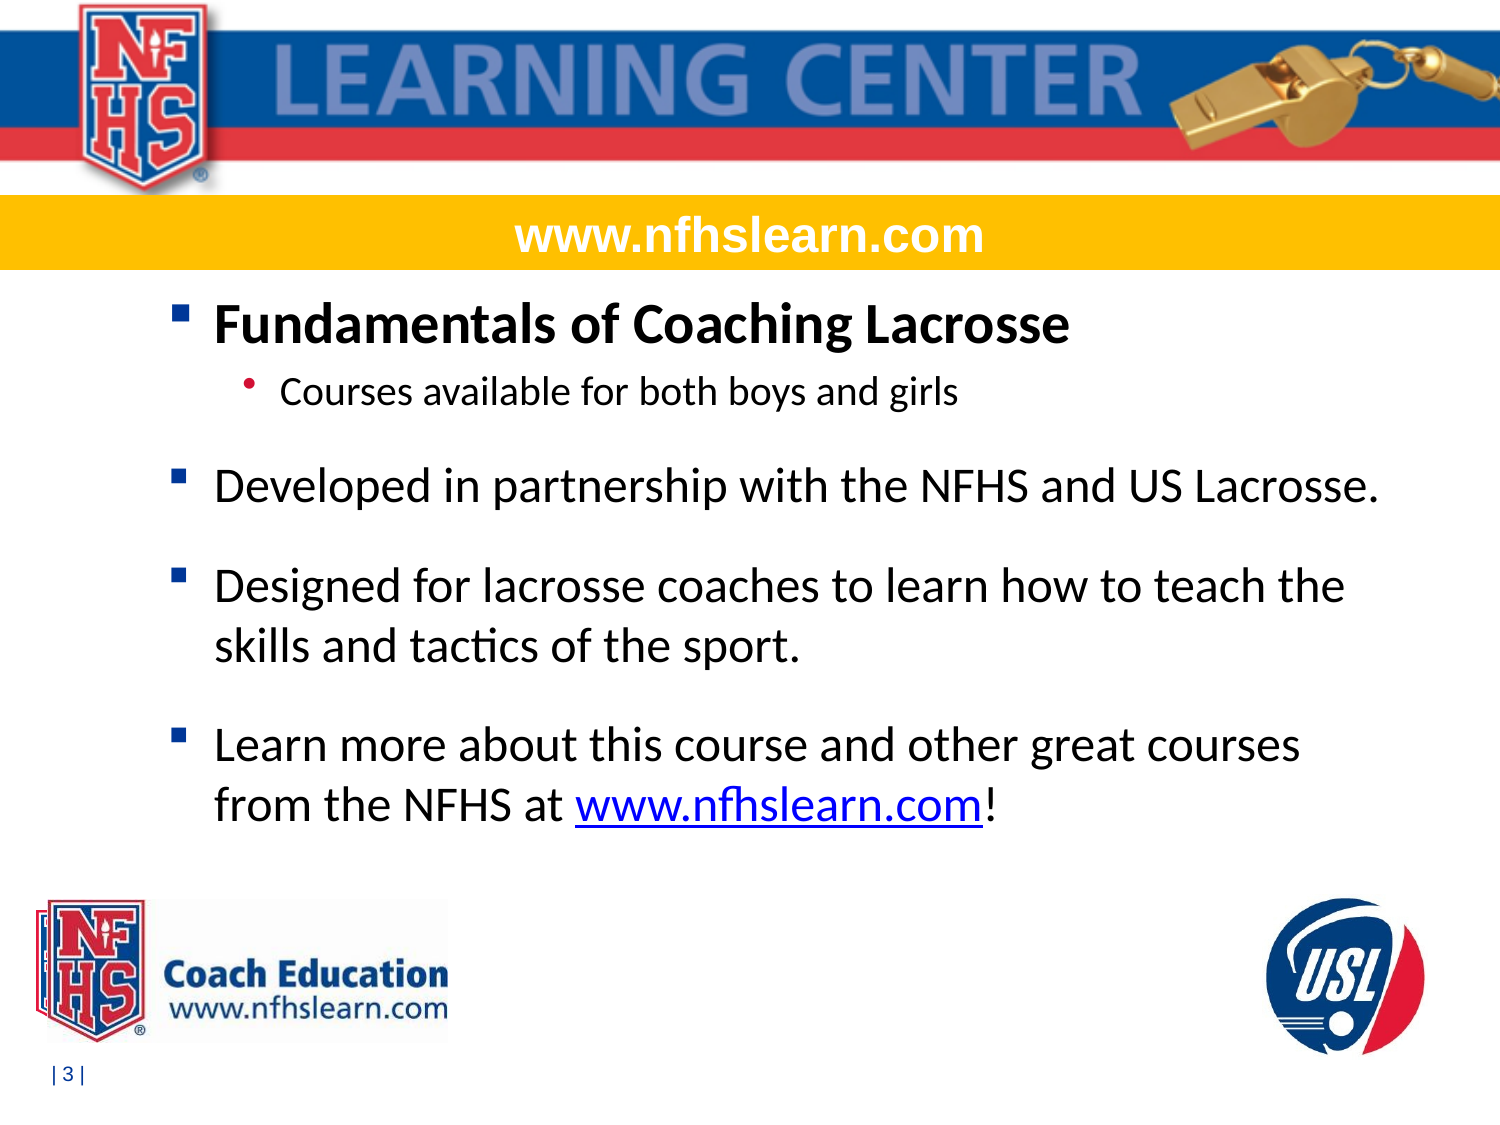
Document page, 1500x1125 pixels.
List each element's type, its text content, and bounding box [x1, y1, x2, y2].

text_box Fundamentals of Coaching Lacrosse Courses available for both boys and girls Developed in partnership with the NFHS and US Lacrosse. Designed for lacrosse coaches to learn how to teach the skills and tactics of the sport. Learn more about this course and other great courses from the NFHS at www.nfhslearn.com! [152, 278, 1420, 913]
text_box www.nfhslearn.com [0, 214, 1500, 270]
picture [36, 899, 448, 1043]
picture [0, 0, 1500, 207]
picture [1262, 894, 1428, 1060]
